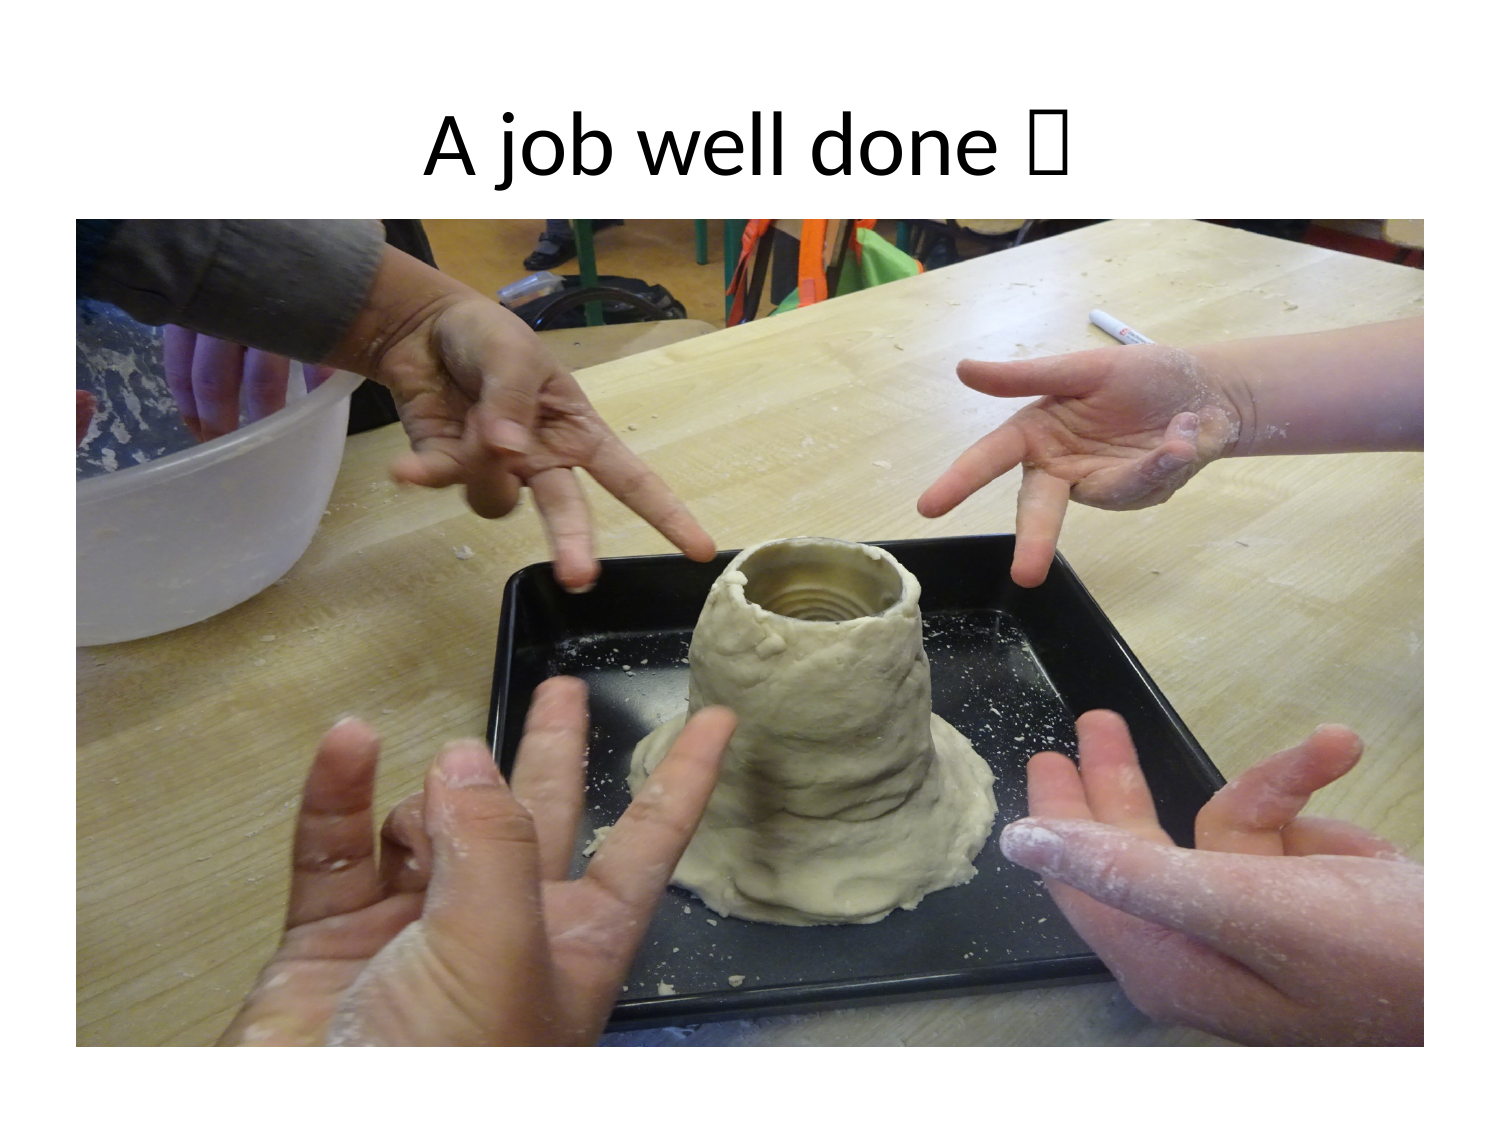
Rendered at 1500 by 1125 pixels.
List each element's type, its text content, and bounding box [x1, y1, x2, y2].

title A job well done  [75, 45, 1425, 221]
picture [76, 219, 1424, 1047]
